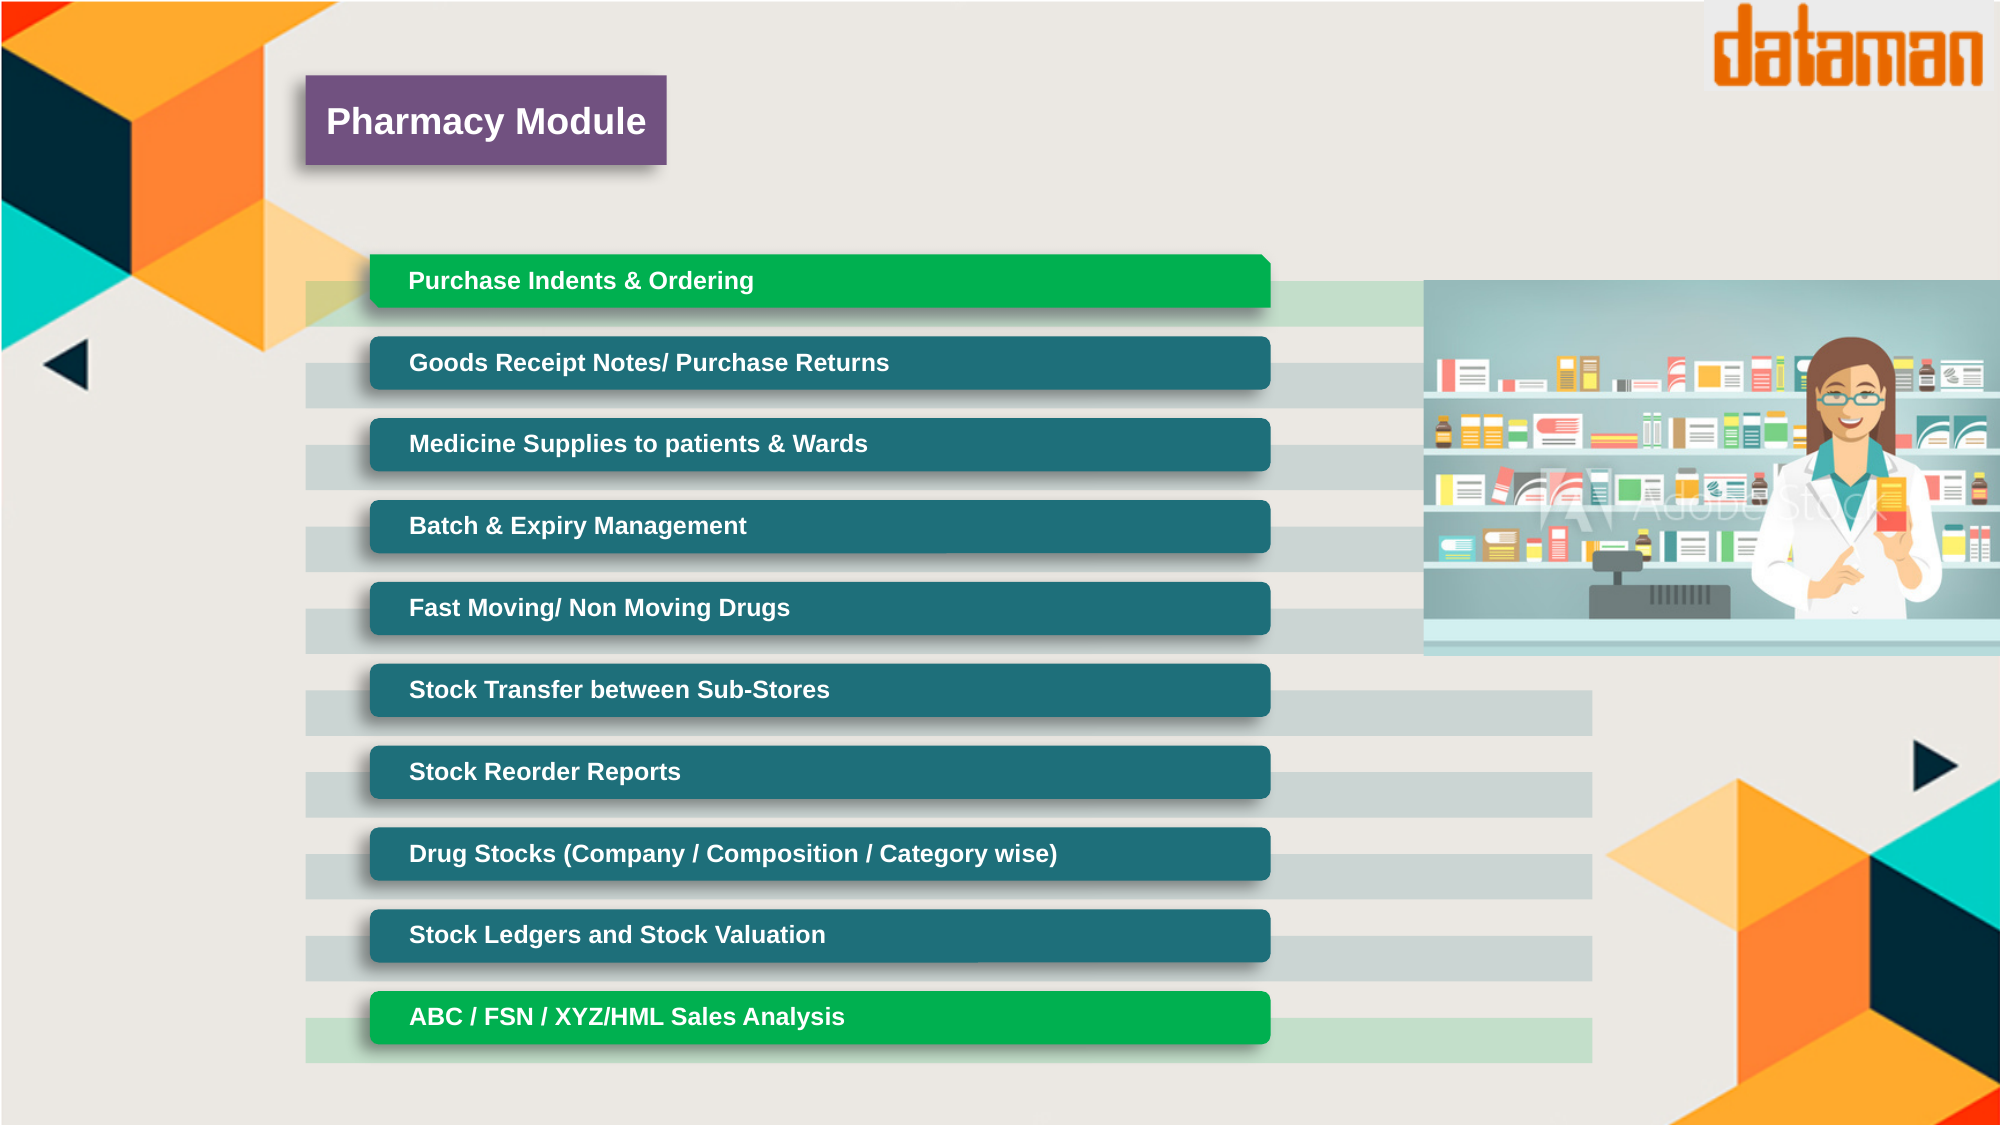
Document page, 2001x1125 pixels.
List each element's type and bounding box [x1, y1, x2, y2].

picture [0, 0, 2000, 1125]
text_box [305, 240, 1593, 1078]
